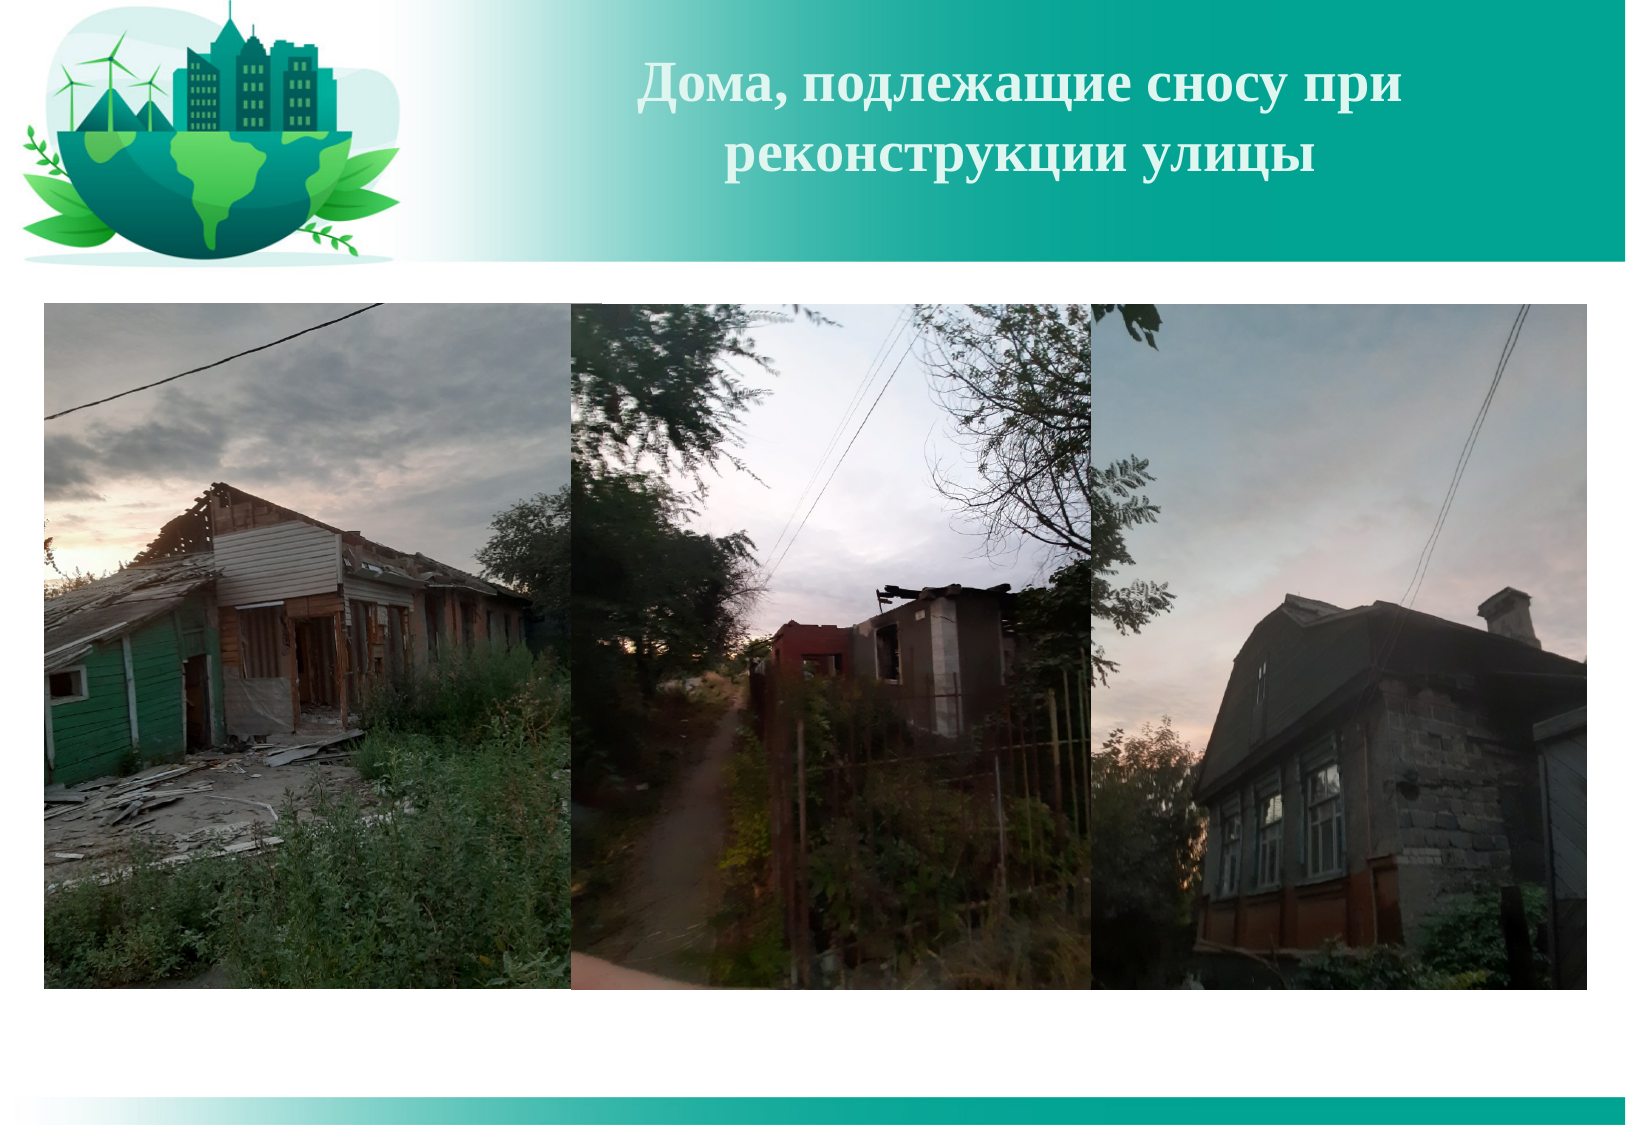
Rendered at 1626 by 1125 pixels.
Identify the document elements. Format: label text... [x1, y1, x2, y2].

title Дома, подлежащие сносу при реконструкции улицы [415, 19, 1625, 208]
picture [0, 0, 1626, 1125]
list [44, 303, 571, 990]
